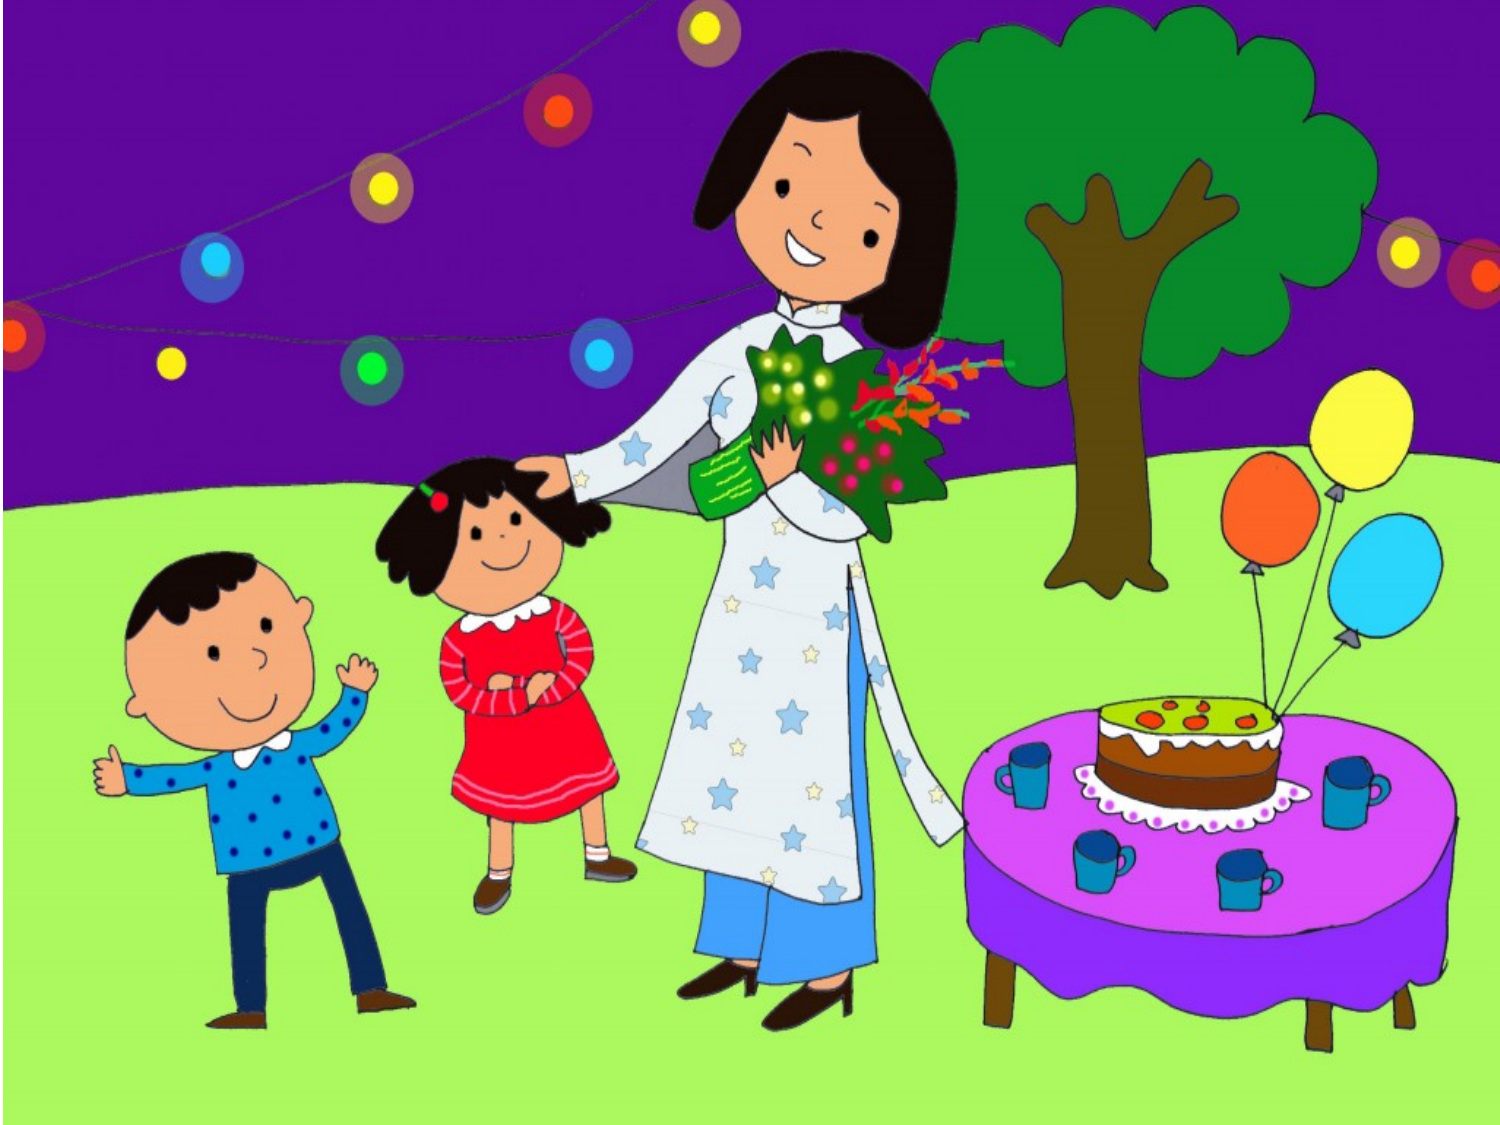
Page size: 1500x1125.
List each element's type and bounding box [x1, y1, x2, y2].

list [3, 0, 1500, 1125]
